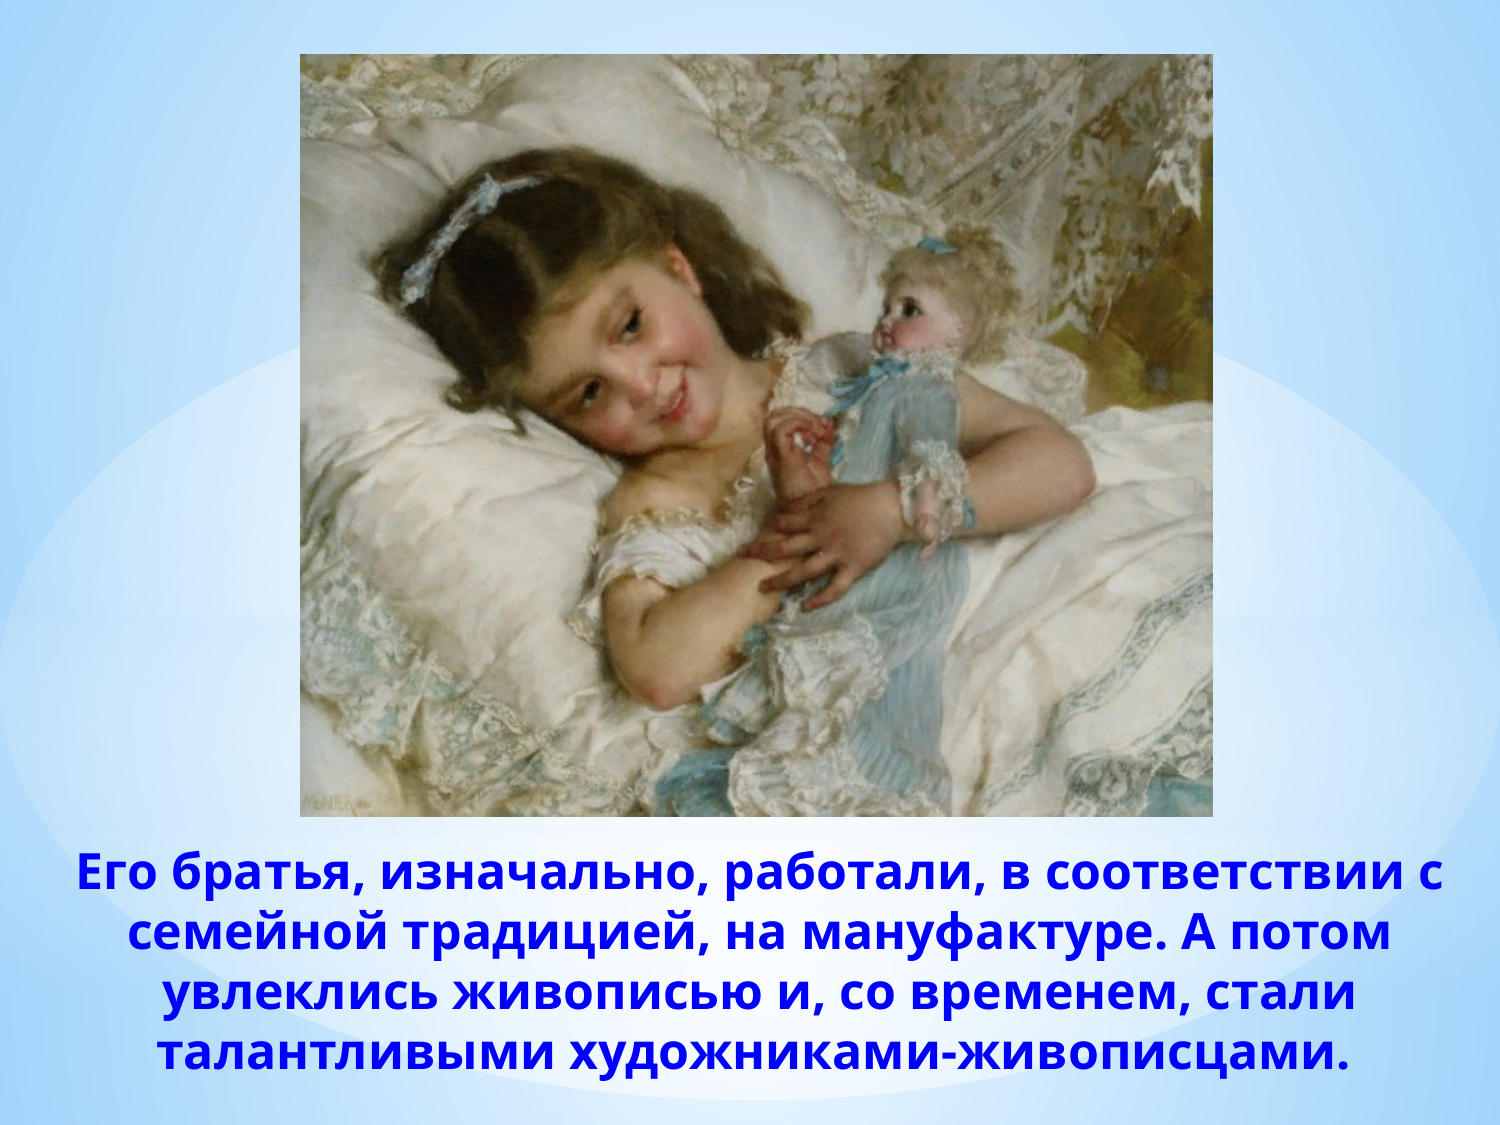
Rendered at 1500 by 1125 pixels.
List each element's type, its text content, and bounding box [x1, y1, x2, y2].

picture [300, 54, 1213, 817]
text_box Его братья, изначально, работали, в соответствии с семейной традицией, на мануфактуре. А потом увлеклись живописью и, со временем, стали талантливыми художниками-живописцами. [6, 893, 1500, 1102]
